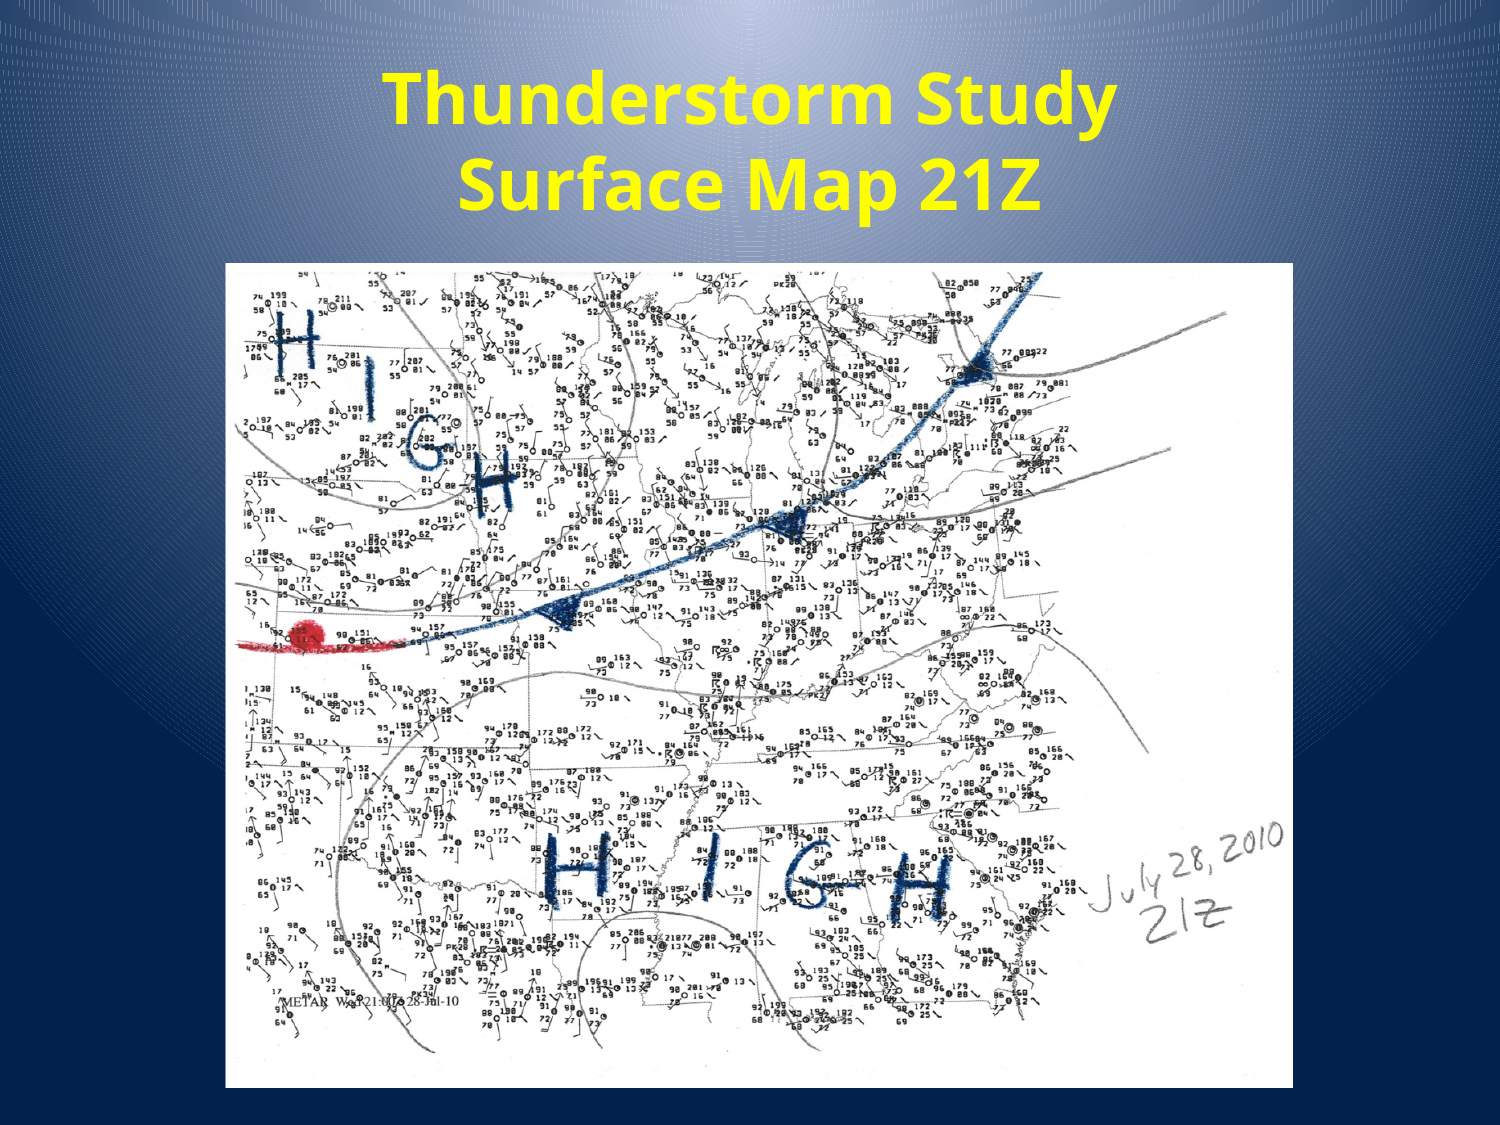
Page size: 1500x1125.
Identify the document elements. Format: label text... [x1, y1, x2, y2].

picture [1181, 263, 1292, 1088]
title Thunderstorm Study Surface Map 21Z [75, 45, 1425, 233]
picture [345, 140, 1172, 1125]
picture [226, 263, 338, 1088]
